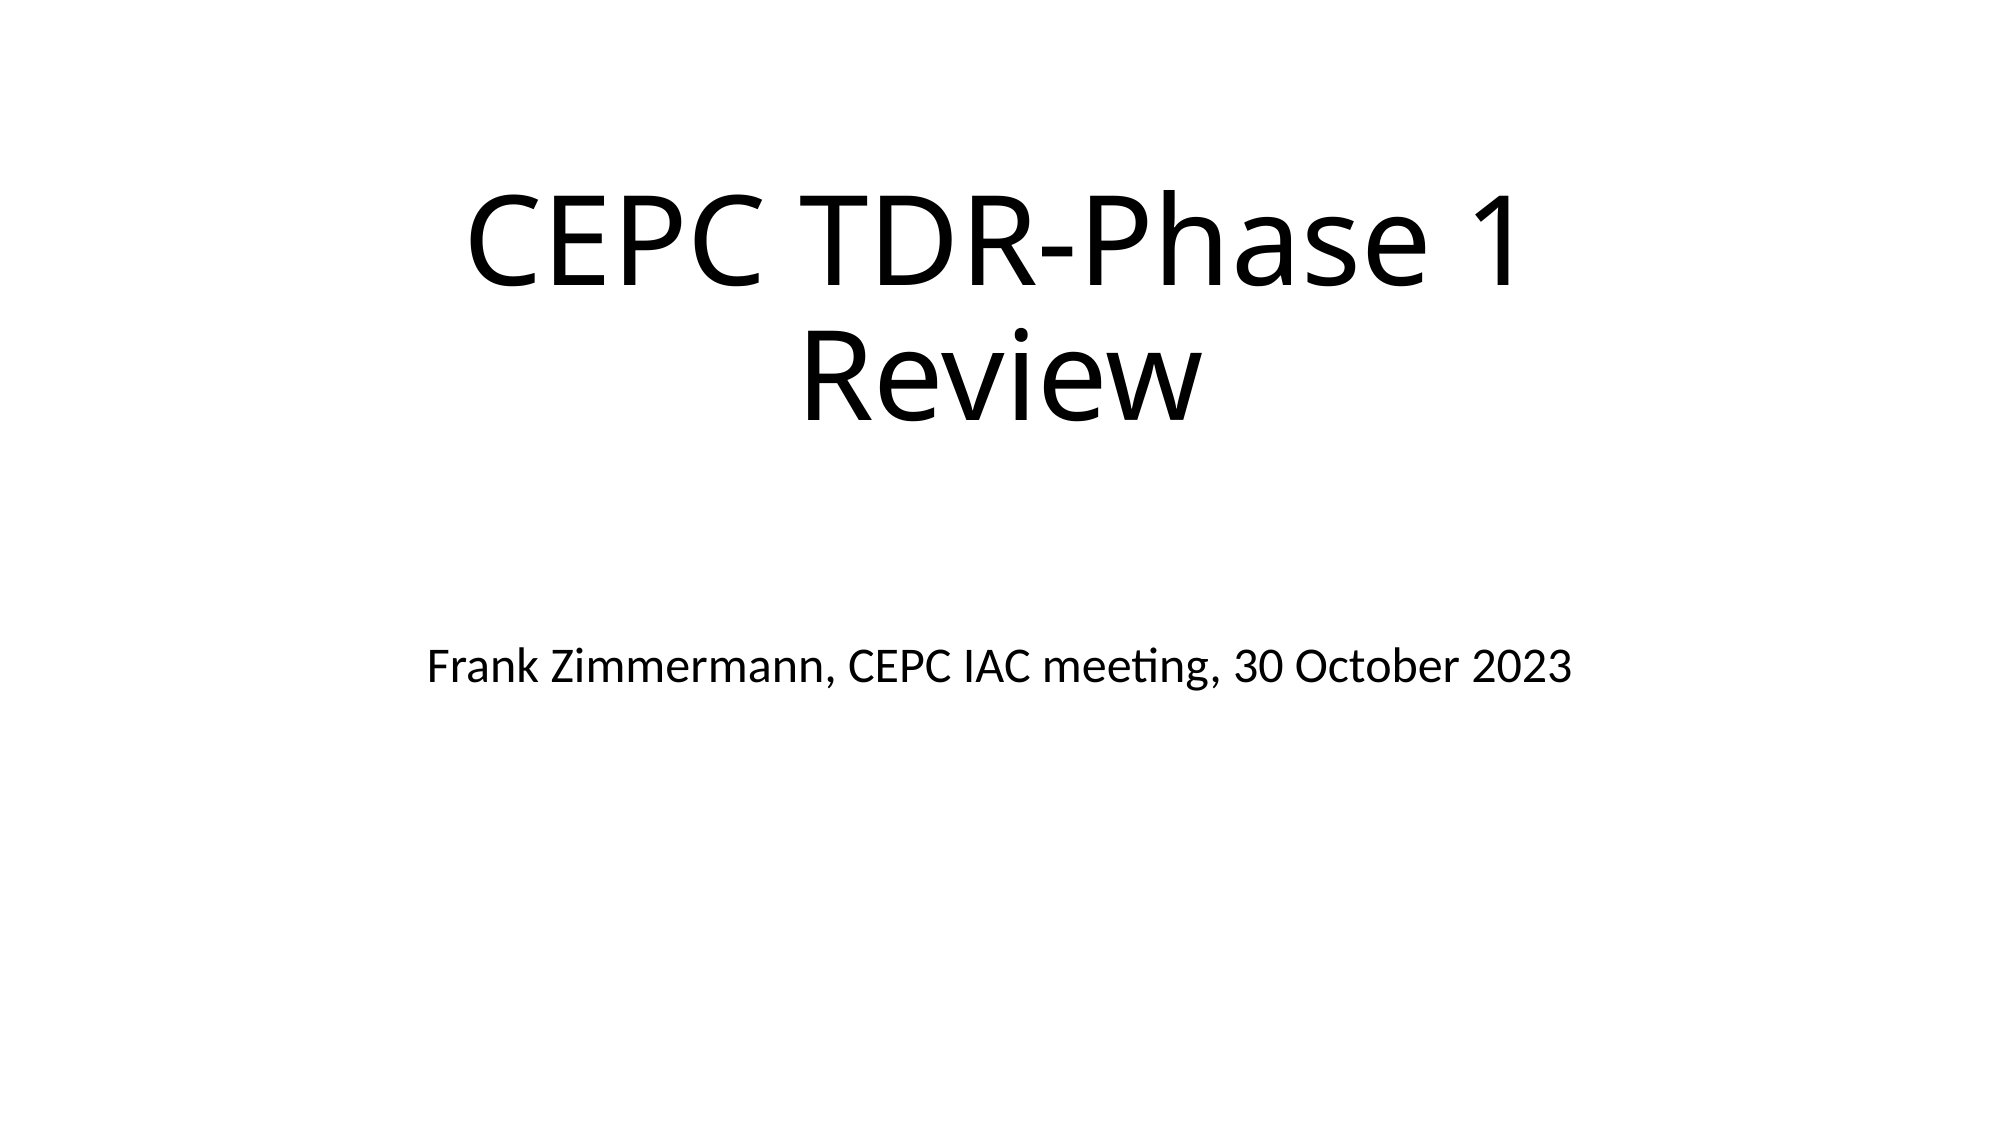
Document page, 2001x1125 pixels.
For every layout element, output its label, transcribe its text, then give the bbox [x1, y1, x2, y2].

title CEPC TDR-Phase 1 Review [249, 63, 1750, 456]
subtitle Frank Zimmermann, CEPC IAC meeting, 30 October 2023 [249, 631, 1750, 904]
